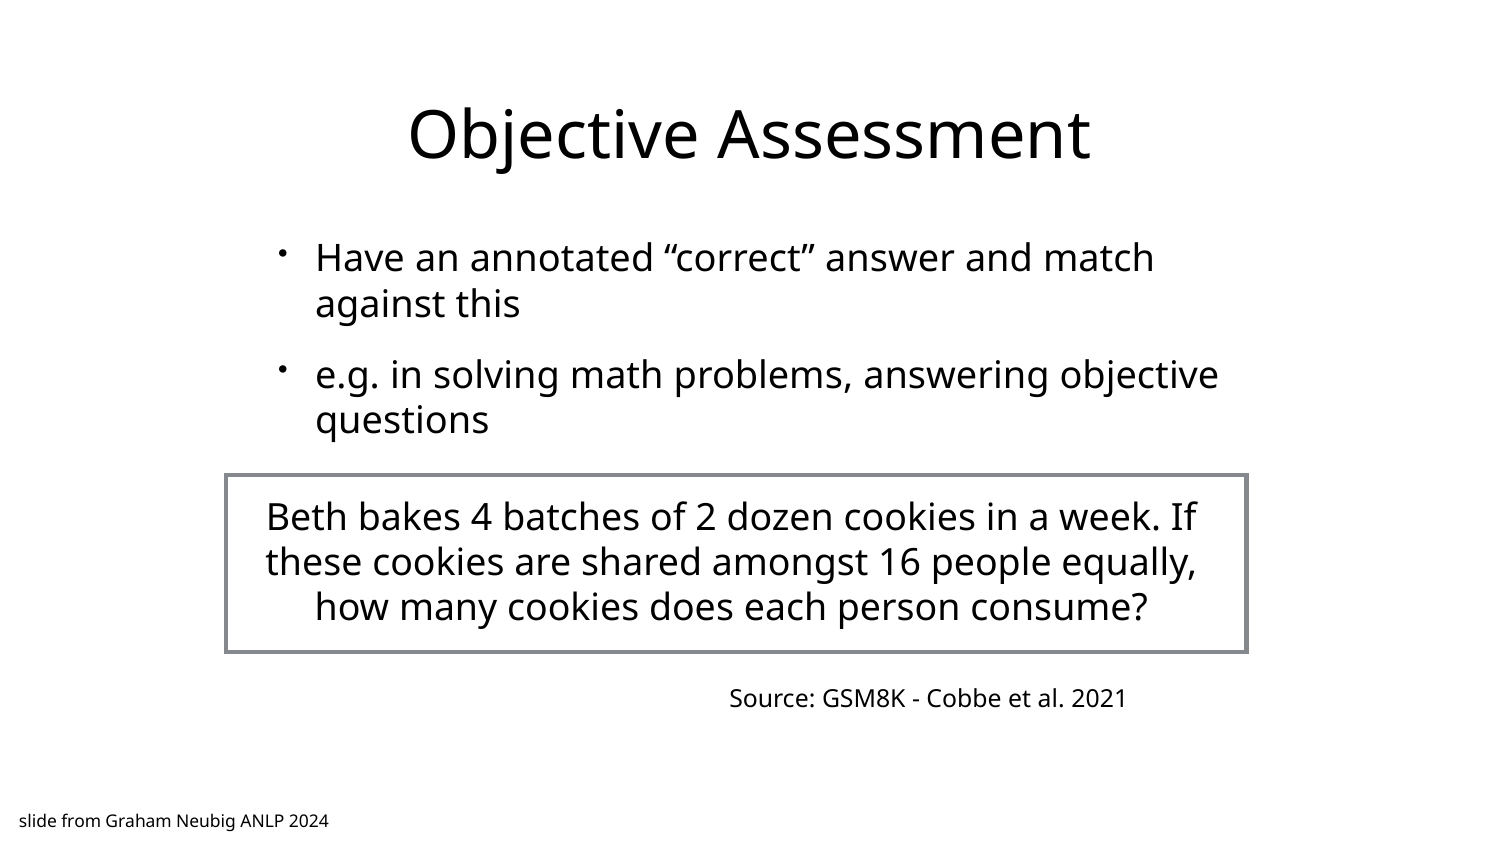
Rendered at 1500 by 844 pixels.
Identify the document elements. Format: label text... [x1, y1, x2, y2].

title Objective Assessment [109, 37, 1391, 226]
list Have an annotated “correct” answer and match against this e.g. in solving math problems, answering objective questions [269, 224, 1231, 451]
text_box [226, 475, 1247, 717]
